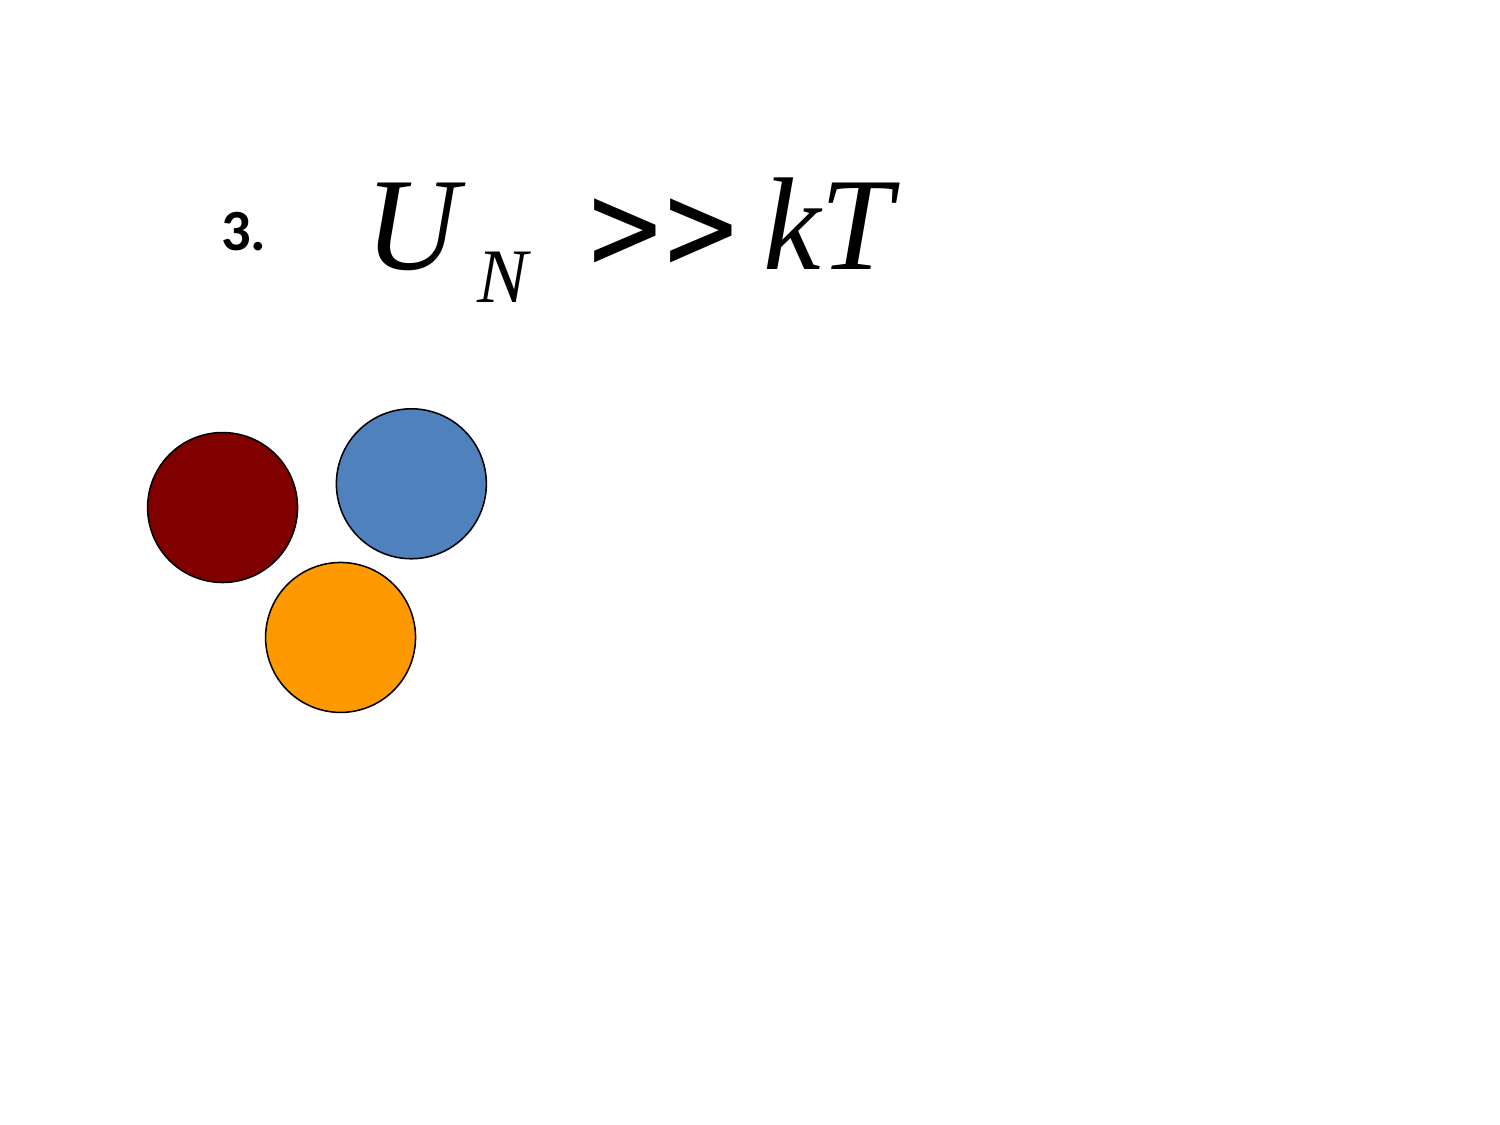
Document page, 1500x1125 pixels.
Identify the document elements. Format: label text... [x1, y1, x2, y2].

text_box [147, 432, 298, 583]
text_box 3. [206, 184, 290, 270]
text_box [357, 136, 930, 336]
text_box [265, 562, 416, 713]
text_box [336, 408, 487, 559]
